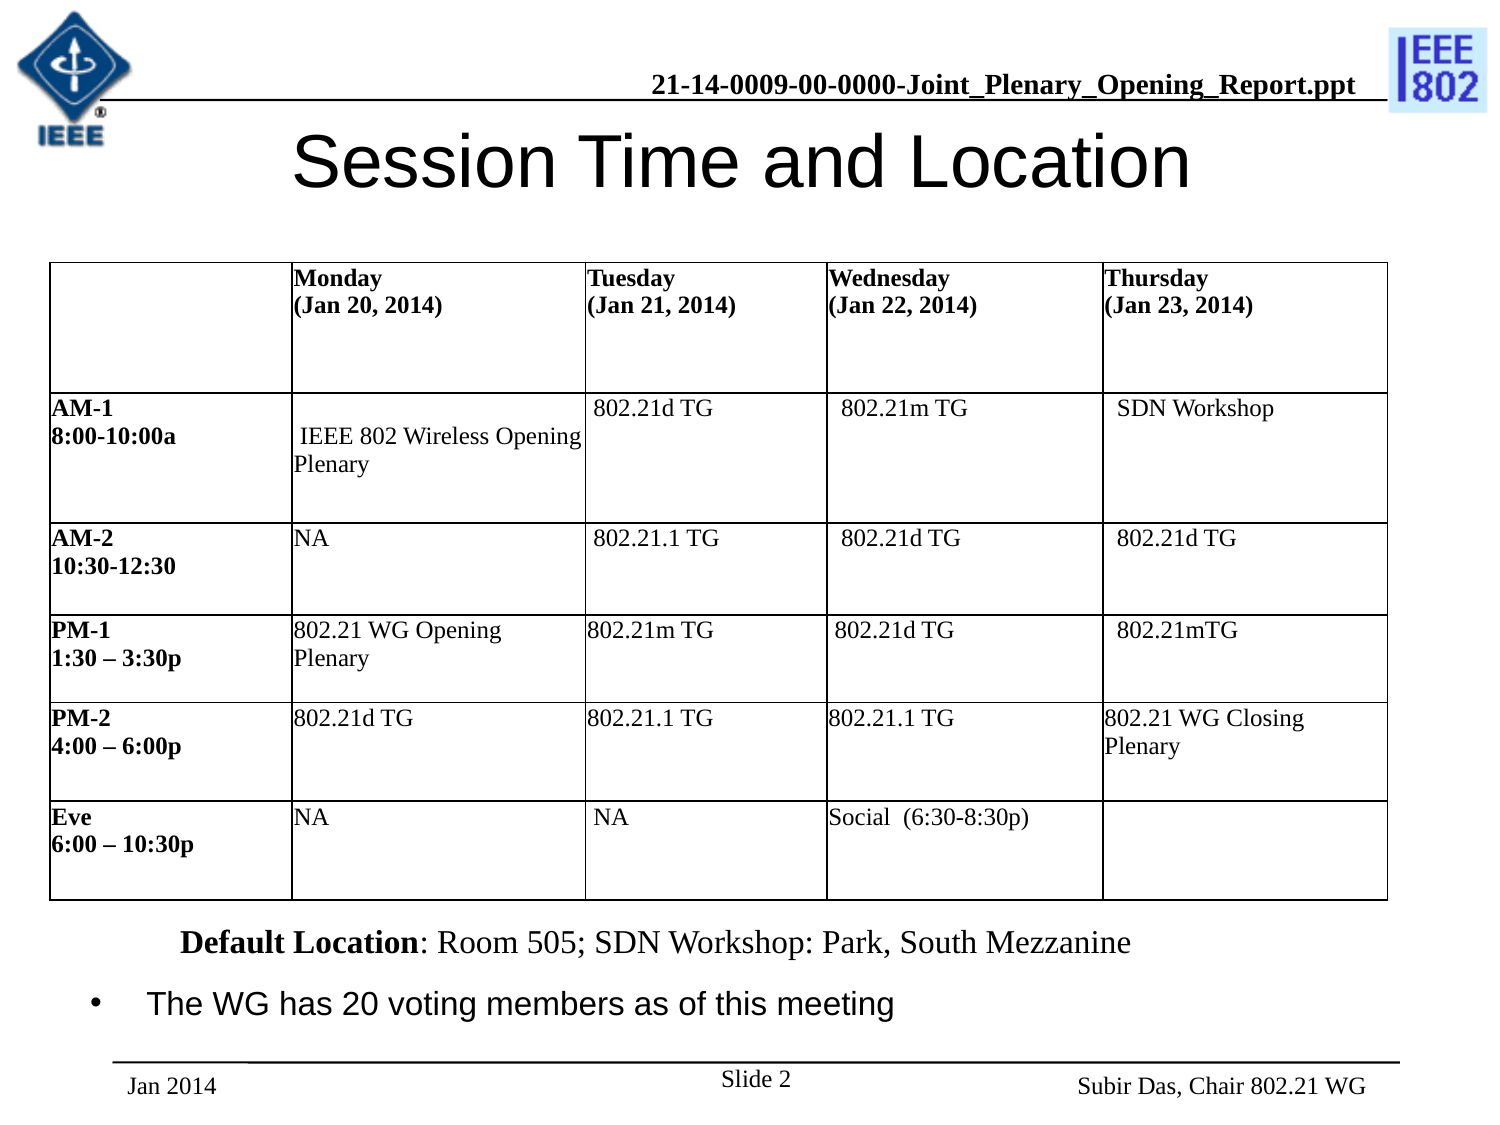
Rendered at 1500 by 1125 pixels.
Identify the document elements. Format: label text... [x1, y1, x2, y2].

table_cell 802.21d TG [293, 703, 585, 800]
table_header [51, 263, 291, 392]
table_cell 802.21.1 TG [828, 703, 1102, 800]
table_cell 802.21.1 TG [586, 703, 826, 800]
table_cell PM-2 4:00 – 6:00p [51, 703, 291, 800]
table_cell AM-2 10:30-12:30 [51, 524, 291, 614]
text_box The WG has 20 voting members as of this meeting [74, 974, 1338, 1063]
picture [12, 75, 137, 150]
table_cell SDN Workshop [1104, 394, 1387, 522]
table_cell NA [293, 802, 585, 899]
table_cell 802.21d TG [828, 616, 1102, 702]
picture [1374, 75, 1499, 138]
table_header Monday (Jan 20, 2014) [293, 263, 585, 392]
table_cell NA [293, 524, 585, 614]
table_cell 802.21m TG [586, 616, 826, 702]
table_cell Eve 6:00 – 10:30p [51, 802, 291, 899]
table_cell 802.21d TG [586, 394, 826, 522]
table_cell 802.21 WG Opening Plenary [293, 616, 585, 702]
table_cell 802.21 WG Closing Plenary [1104, 703, 1387, 800]
table_cell PM-1 1:30 – 3:30p [51, 616, 291, 702]
table_cell 802.21d TG [1104, 524, 1387, 614]
table_cell NA [586, 802, 826, 899]
table_cell 802.21.1 TG [586, 524, 826, 614]
text_box Default Location: Room 505; SDN Workshop: Park, South Mezzanine [112, 912, 1225, 968]
table_cell [1104, 802, 1387, 899]
table_cell IEEE 802 Wireless Opening Plenary [293, 394, 585, 522]
text_box Jan 2014 [112, 1062, 313, 1098]
text_box [0, 0, 1500, 75]
table_header Tuesday (Jan 21, 2014) [586, 263, 826, 392]
table_header Wednesday (Jan 22, 2014) [828, 263, 1102, 392]
text_box Subir Das, Chair 802.21 WG [1050, 1062, 1412, 1106]
table_cell Social (6:30-8:30p) [828, 802, 1102, 899]
table_cell AM-1 8:00-10:00a [51, 394, 291, 522]
table_cell 802.21d TG [828, 524, 1102, 614]
table_cell 802.21m TG [828, 394, 1102, 522]
slide_number Slide 2 [712, 1063, 800, 1093]
table_cell 802.21mTG [1104, 616, 1387, 702]
table_header Thursday (Jan 23, 2014) [1104, 263, 1387, 392]
title Session Time and Location [124, 99, 1401, 251]
